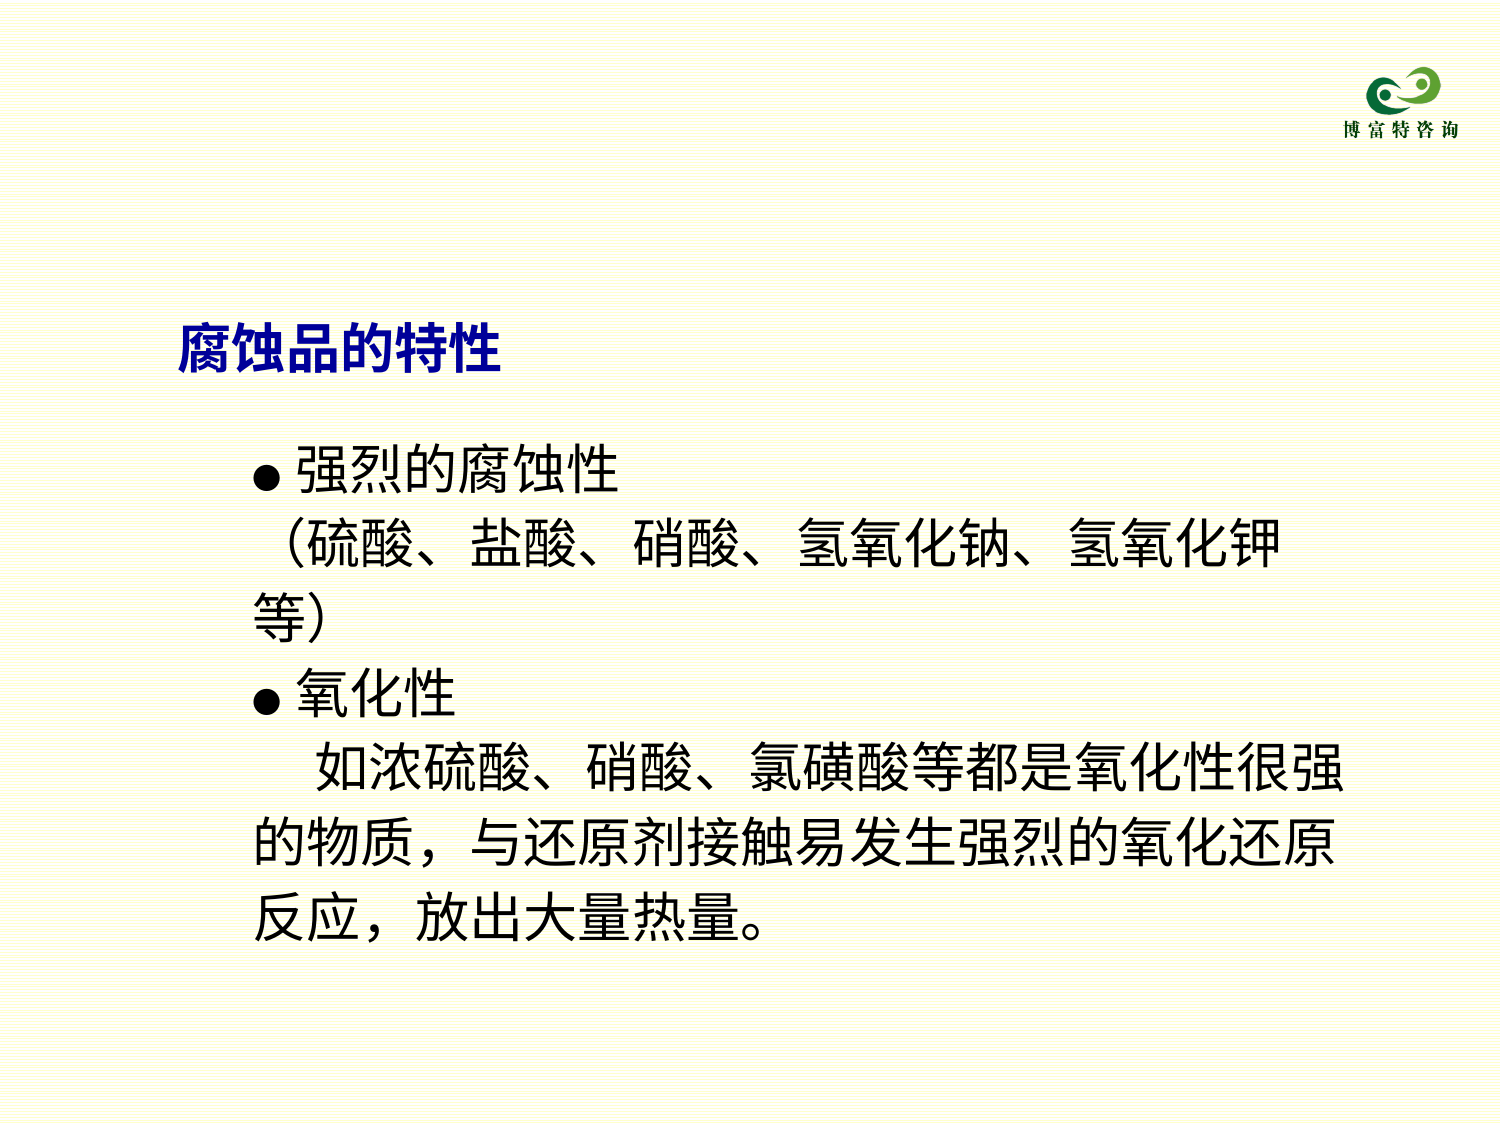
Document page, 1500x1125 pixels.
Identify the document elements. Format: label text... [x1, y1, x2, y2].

picture [1329, 66, 1477, 141]
text_box 腐蚀品的特性 ● 强烈的腐蚀性 （硫酸、盐酸、硝酸、氢氧化钠、氢氧化钾等） ● 氧化性 如浓硫酸、硝酸、氯磺酸等都是氧化性很强的物质，与还原剂接触易发生强烈的氧化还原反应，放出大量热量。 [162, 287, 1400, 956]
